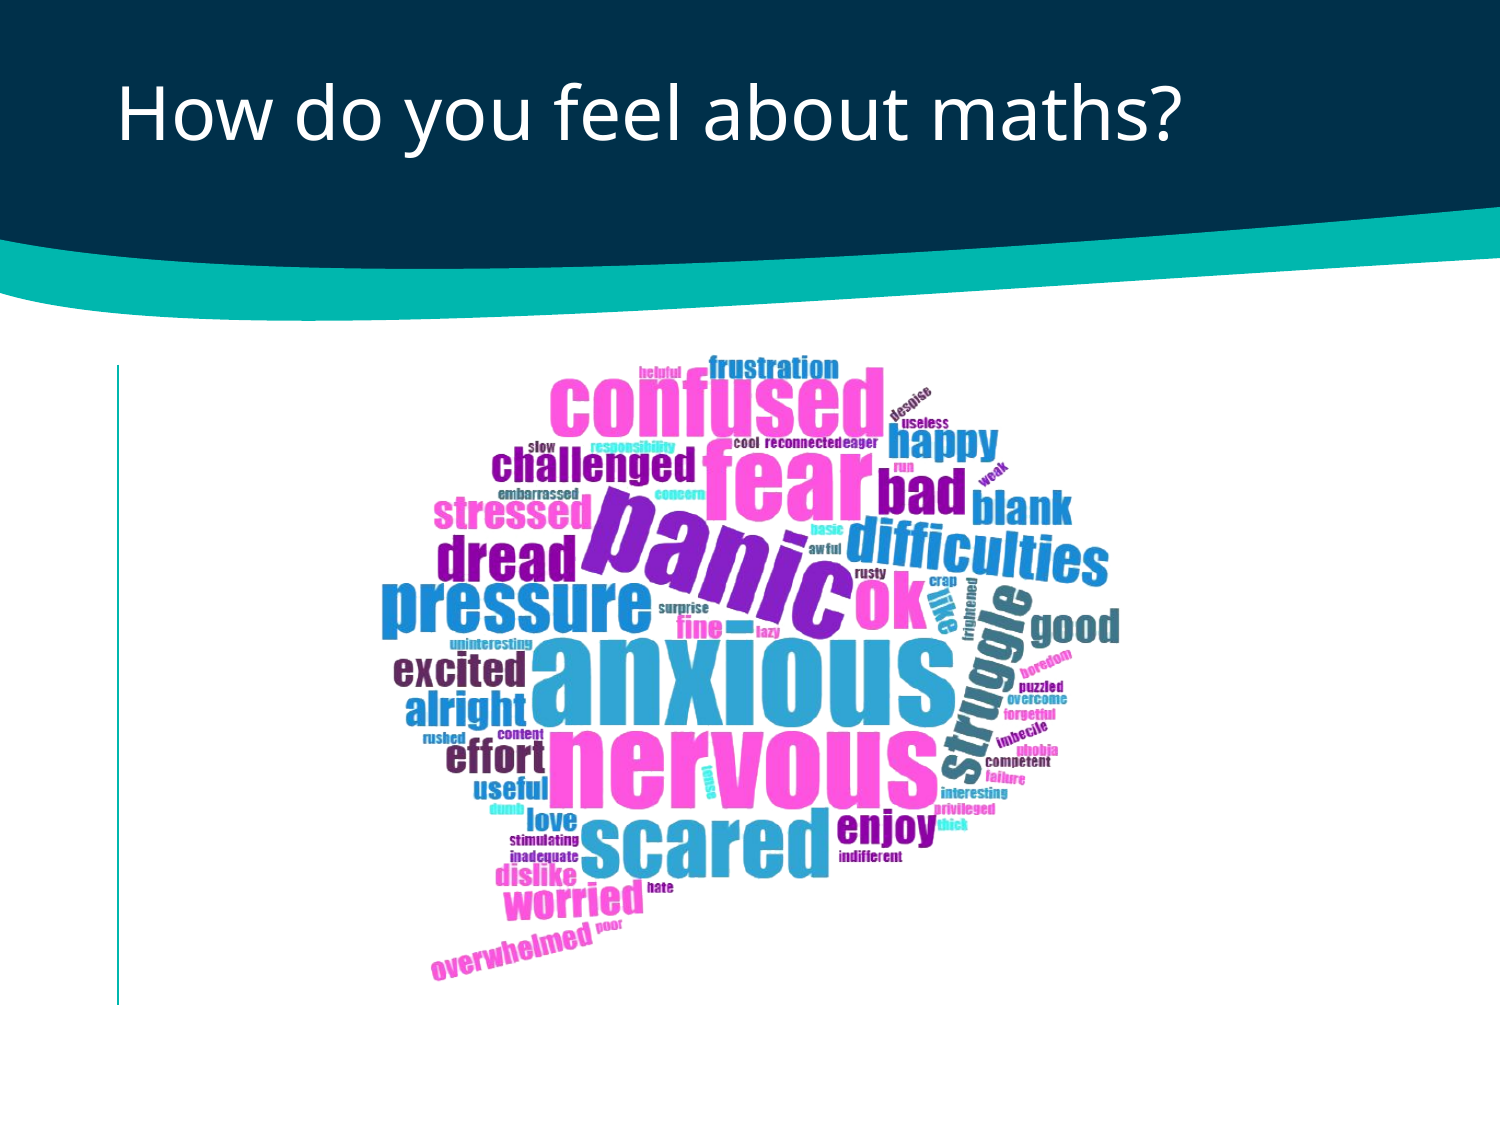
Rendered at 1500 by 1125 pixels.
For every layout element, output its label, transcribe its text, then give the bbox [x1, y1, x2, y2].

list How do you feel about maths? [100, 67, 1411, 258]
picture [361, 341, 1139, 998]
